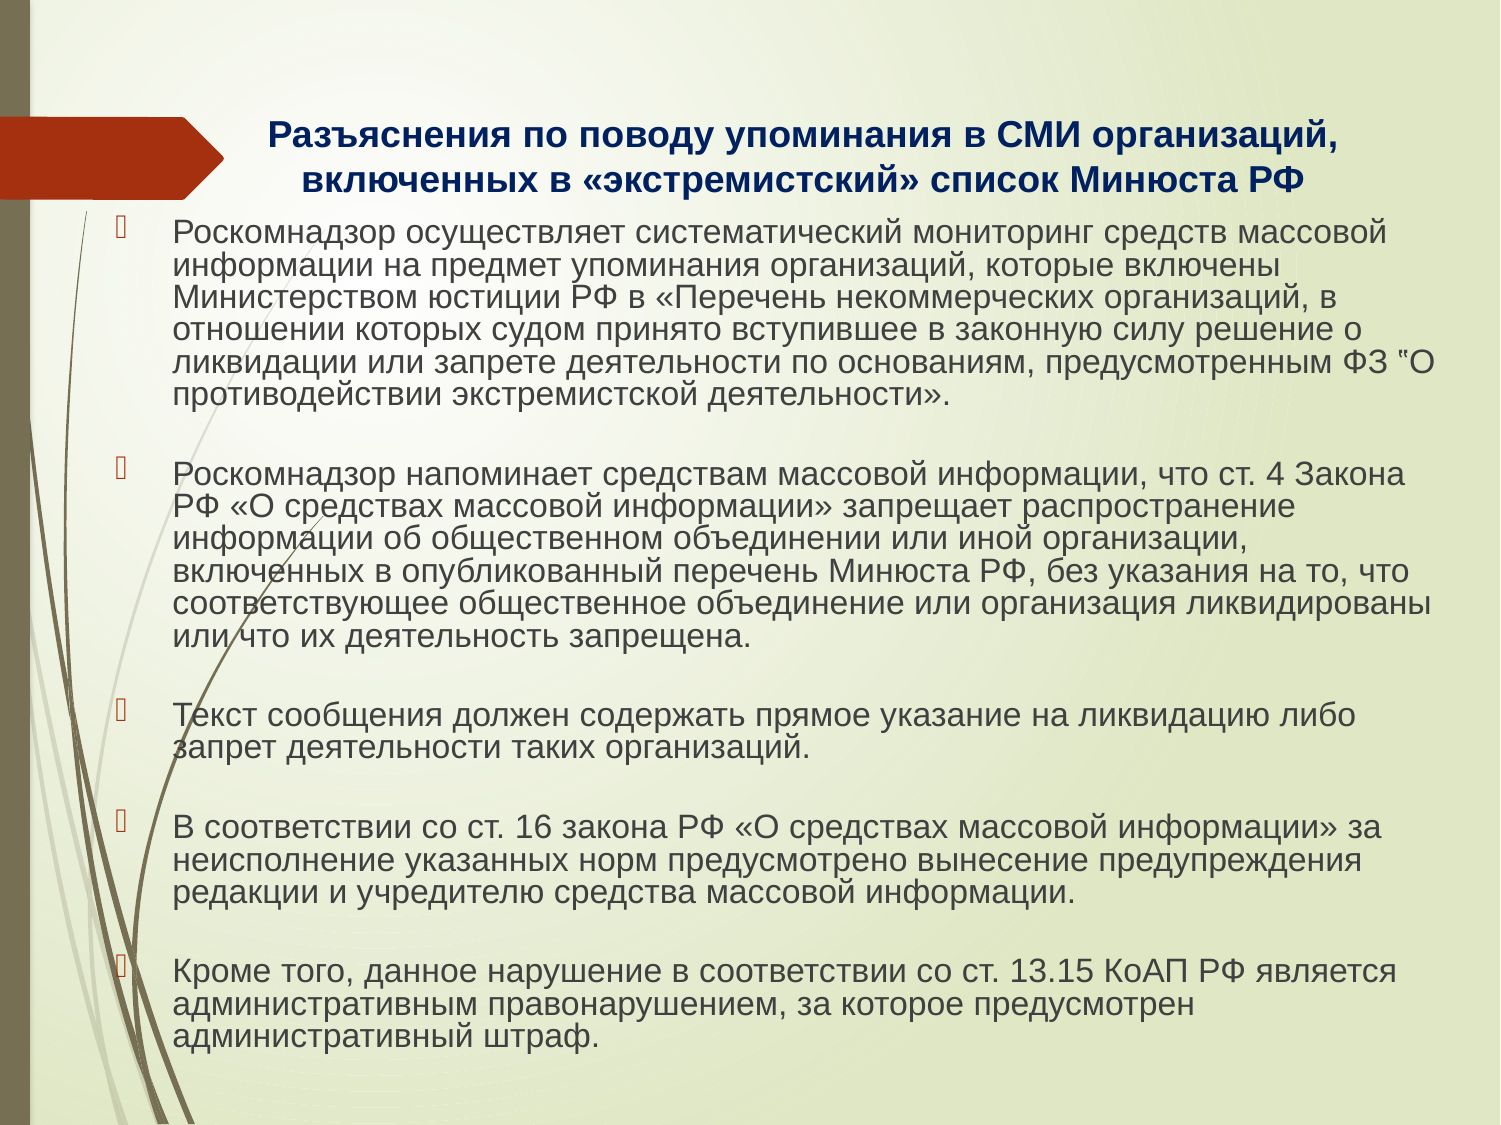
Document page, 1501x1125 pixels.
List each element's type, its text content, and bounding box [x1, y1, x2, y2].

title Разъяснения по поводу упоминания в СМИ организаций, включенных в «экстремистский» список Минюста РФ [218, 102, 1388, 209]
list Роскомнадзор осуществляет систематический мониторинг средств массовой информации на предмет упоминания организаций, которые включены Министерством юстиции РФ в «Перечень некоммерческих организаций, в отношении которых судом принято вступившее в законную силу решение о ликвидации или запрете деятельности по основаниям, предусмотренным ФЗ ‟О противодействии экстремистской деятельности». Роскомнадзор напоминает средствам массовой информации, что ст. 4 Закона РФ «О средствах массовой информации» запрещает распространение информации об общественном объединении или иной организации, включенных в опубликованный перечень Минюста РФ, без указания на то, что соответствующее общественное объединение или организация ликвидированы или что их деятельность запрещена. Текст сообщения должен содержать прямое указание на ликвидацию либо запрет деятельности таких организаций. В соответствии со ст. 16 закона РФ «О средствах массовой информации» за неисполнение указанных норм предусмотрено вынесение предупреждения редакции и учредителю средства массовой информации. Кроме того, данное нарушение в соответствии со ст. 13.15 КоАП РФ является административным правонарушением, за которое предусмотрен административный штраф. [100, 210, 1459, 1073]
